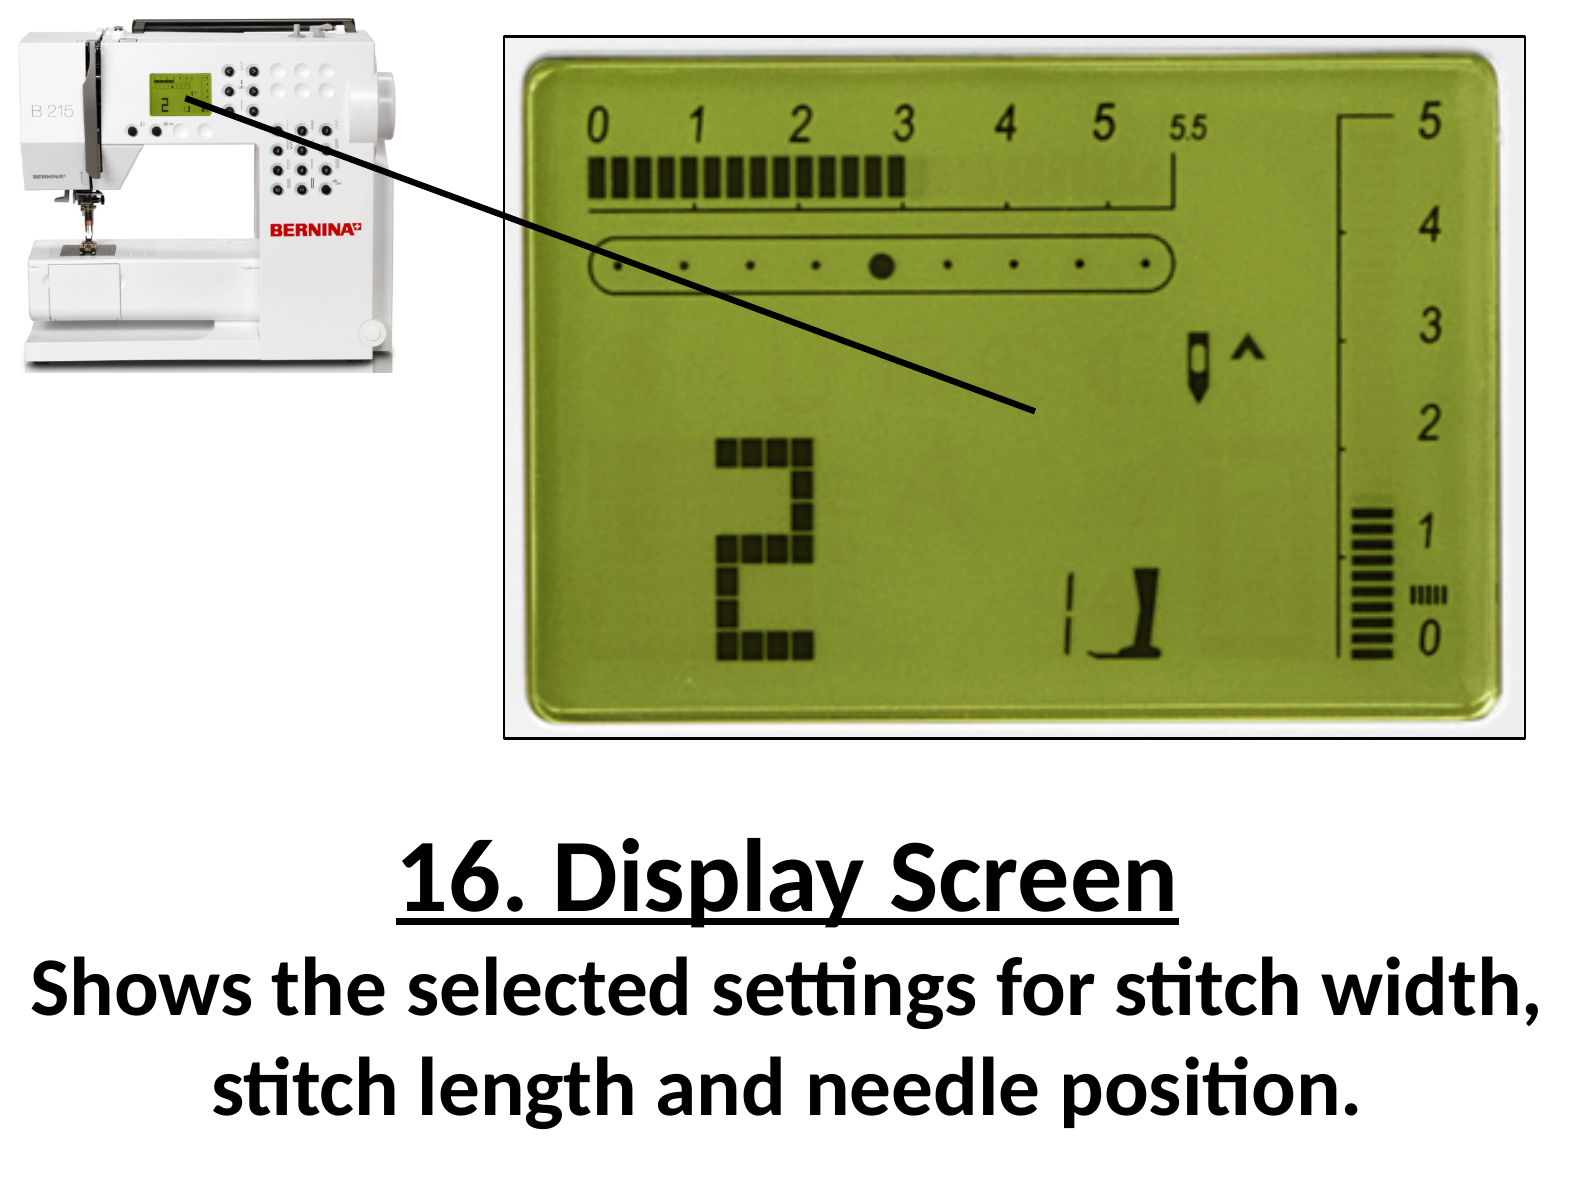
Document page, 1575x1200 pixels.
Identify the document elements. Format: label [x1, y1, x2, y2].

text_box [5, 37, 1569, 1144]
picture [12, 11, 401, 37]
